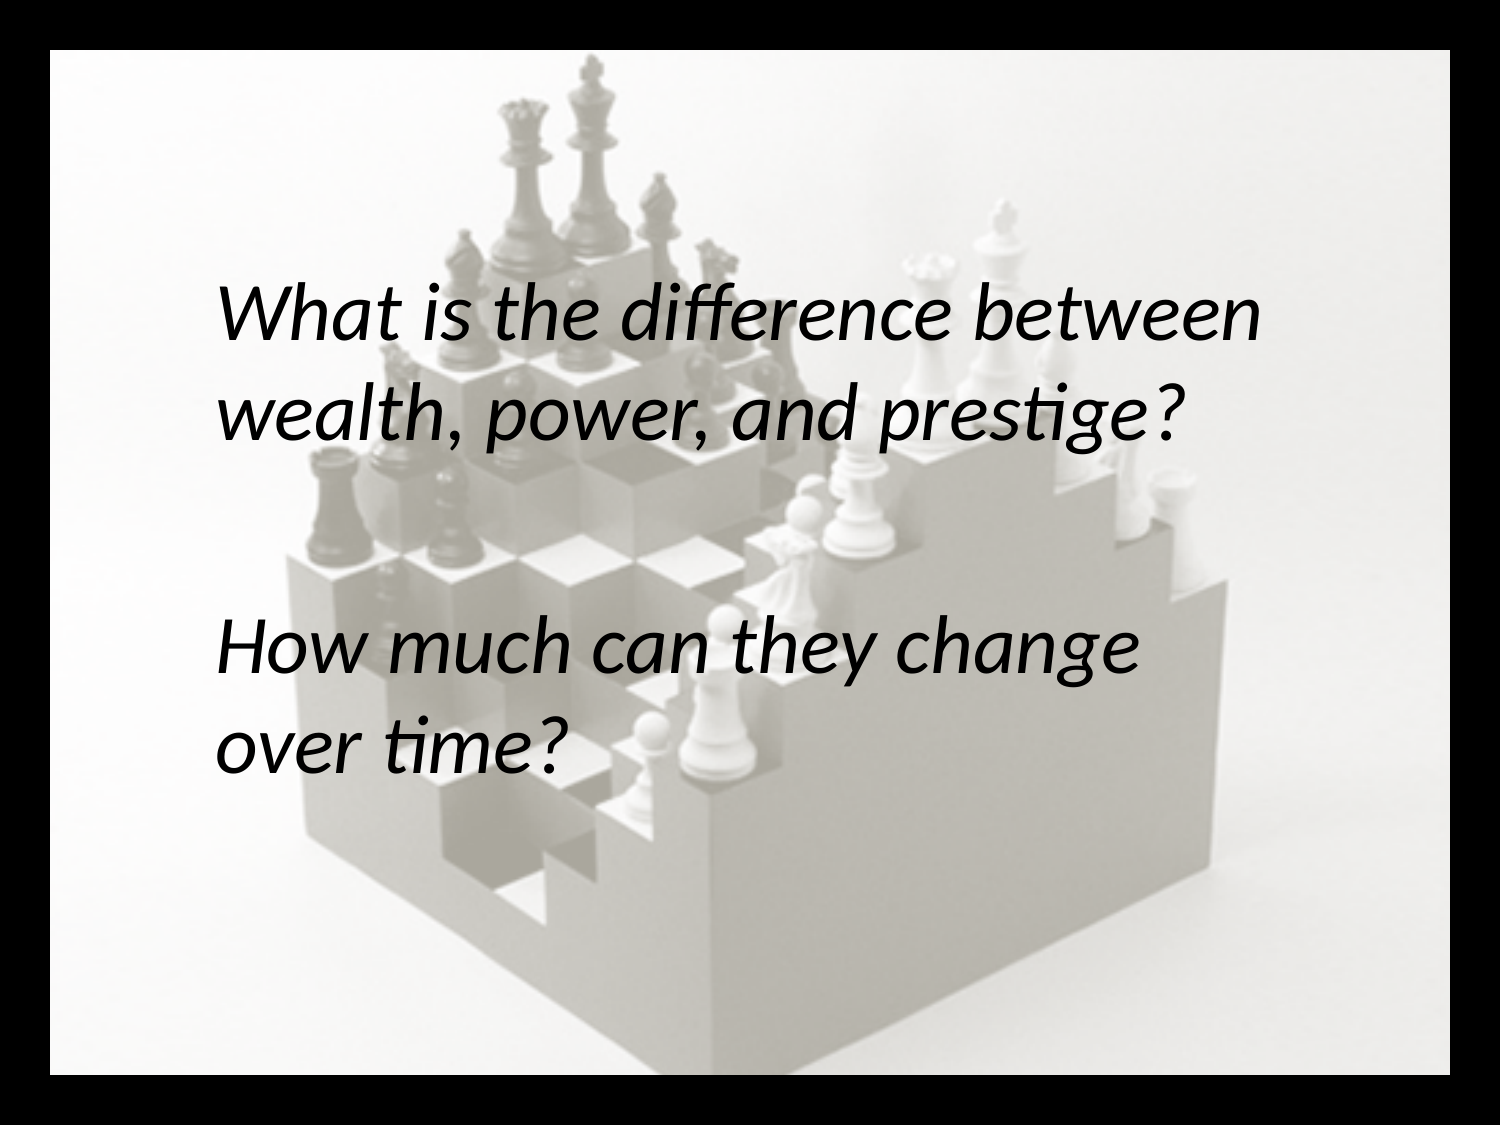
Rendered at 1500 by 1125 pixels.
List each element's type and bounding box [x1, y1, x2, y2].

picture [49, 49, 1451, 1076]
